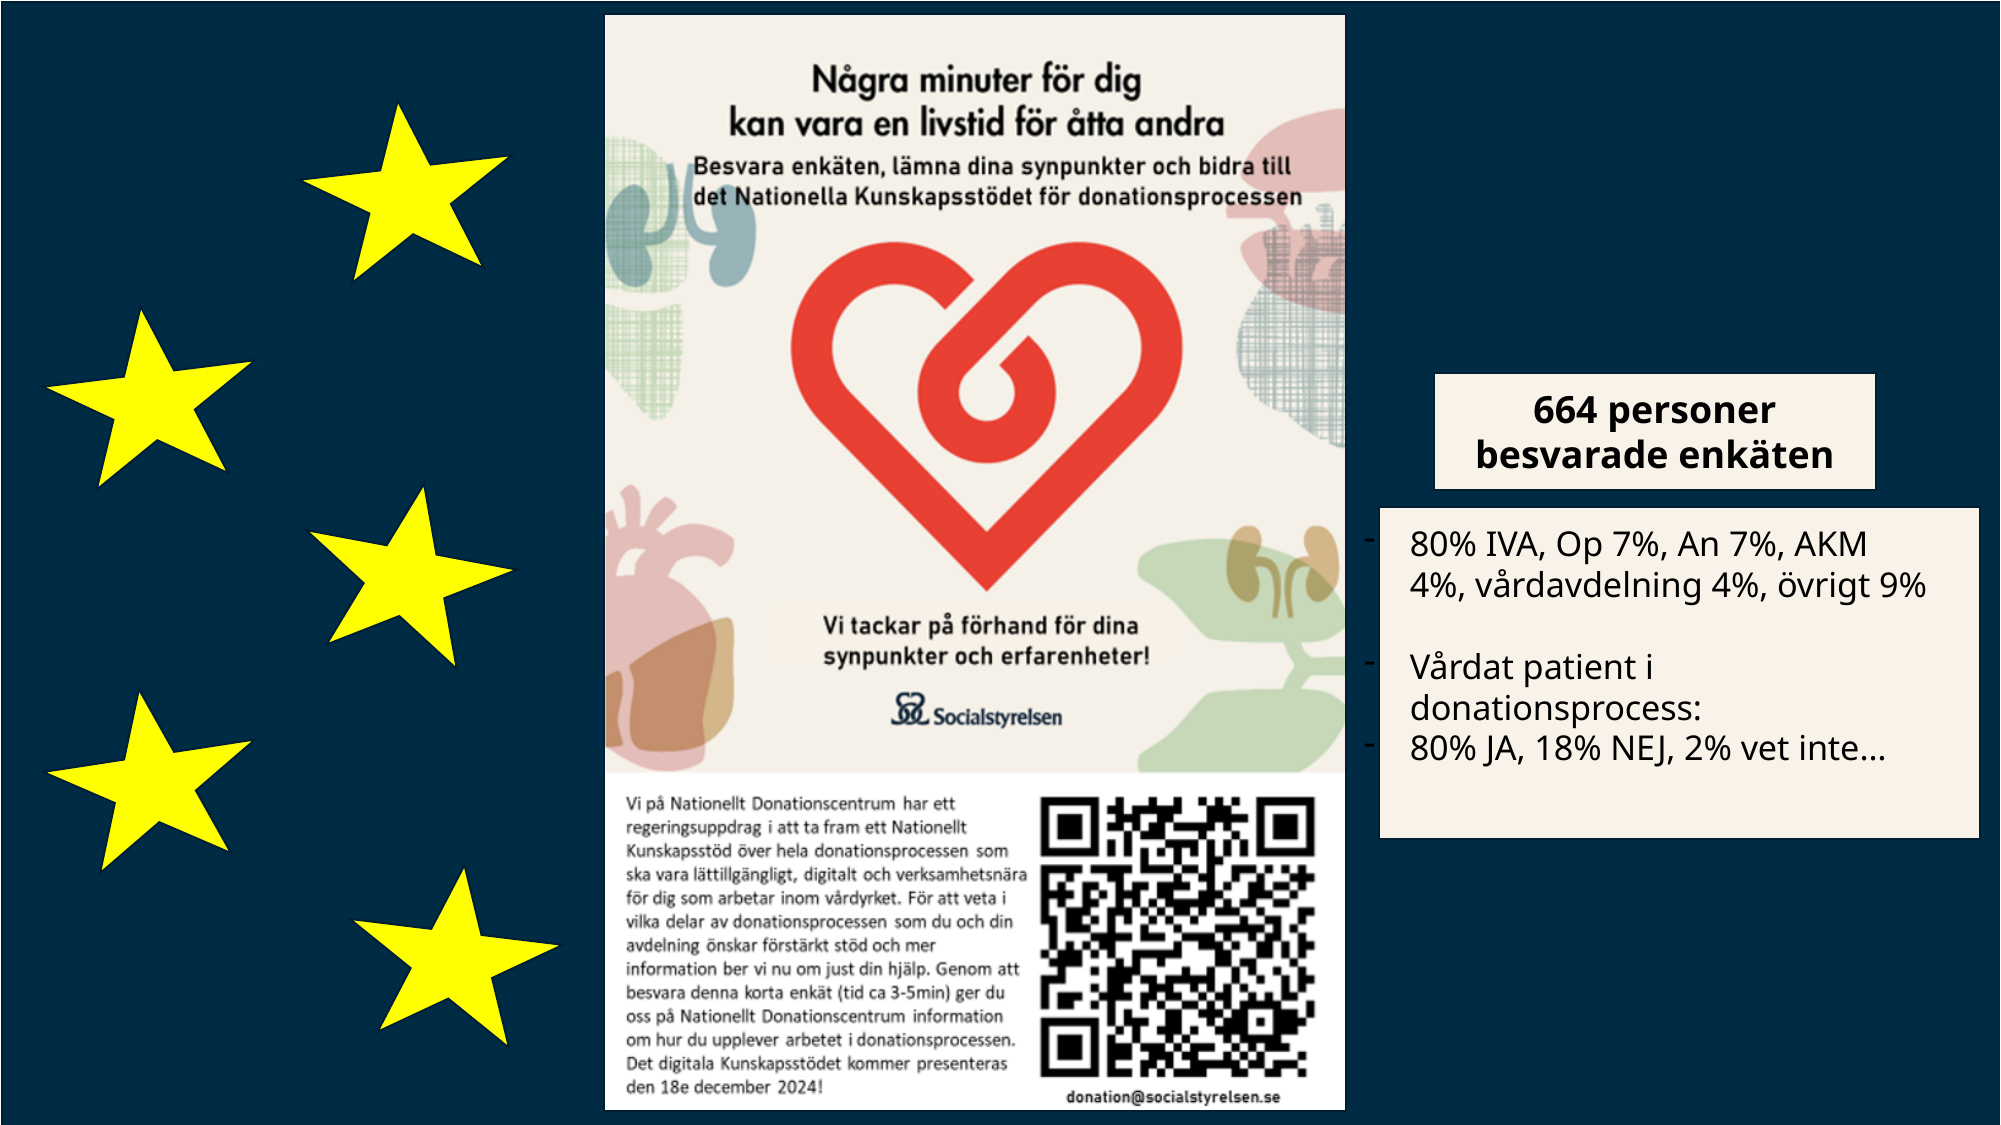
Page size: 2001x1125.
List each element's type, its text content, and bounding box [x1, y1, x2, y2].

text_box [1363, 506, 1981, 839]
text_box [1, 1, 2000, 1125]
text_box 664 personer besvarade enkäten [1433, 372, 1877, 491]
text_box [44, 99, 562, 1041]
text_box [603, 13, 1347, 1112]
